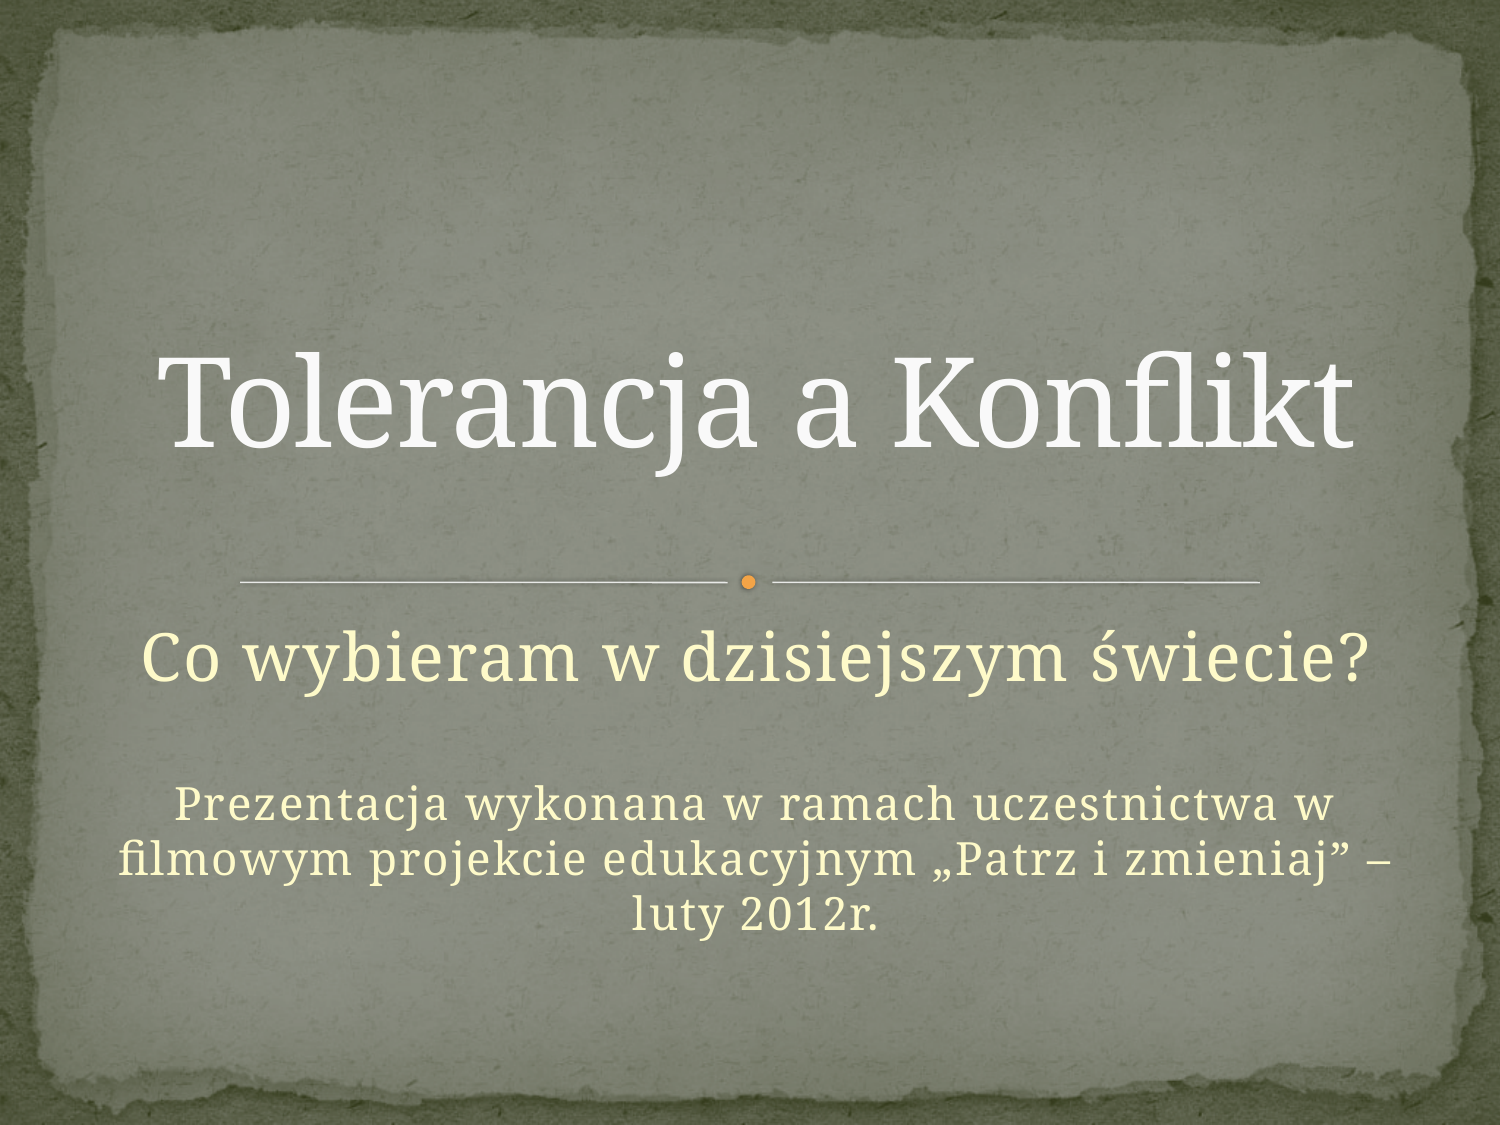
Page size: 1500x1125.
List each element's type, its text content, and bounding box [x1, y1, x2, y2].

subtitle Co wybieram w dzisiejszym świecie? Prezentacja wykonana w ramach uczestnictwa w filmowym projekcie edukacyjnym „Patrz i zmieniaj” – luty 2012r. [74, 606, 1438, 795]
title Tolerancja a Konflikt [74, 160, 1438, 480]
